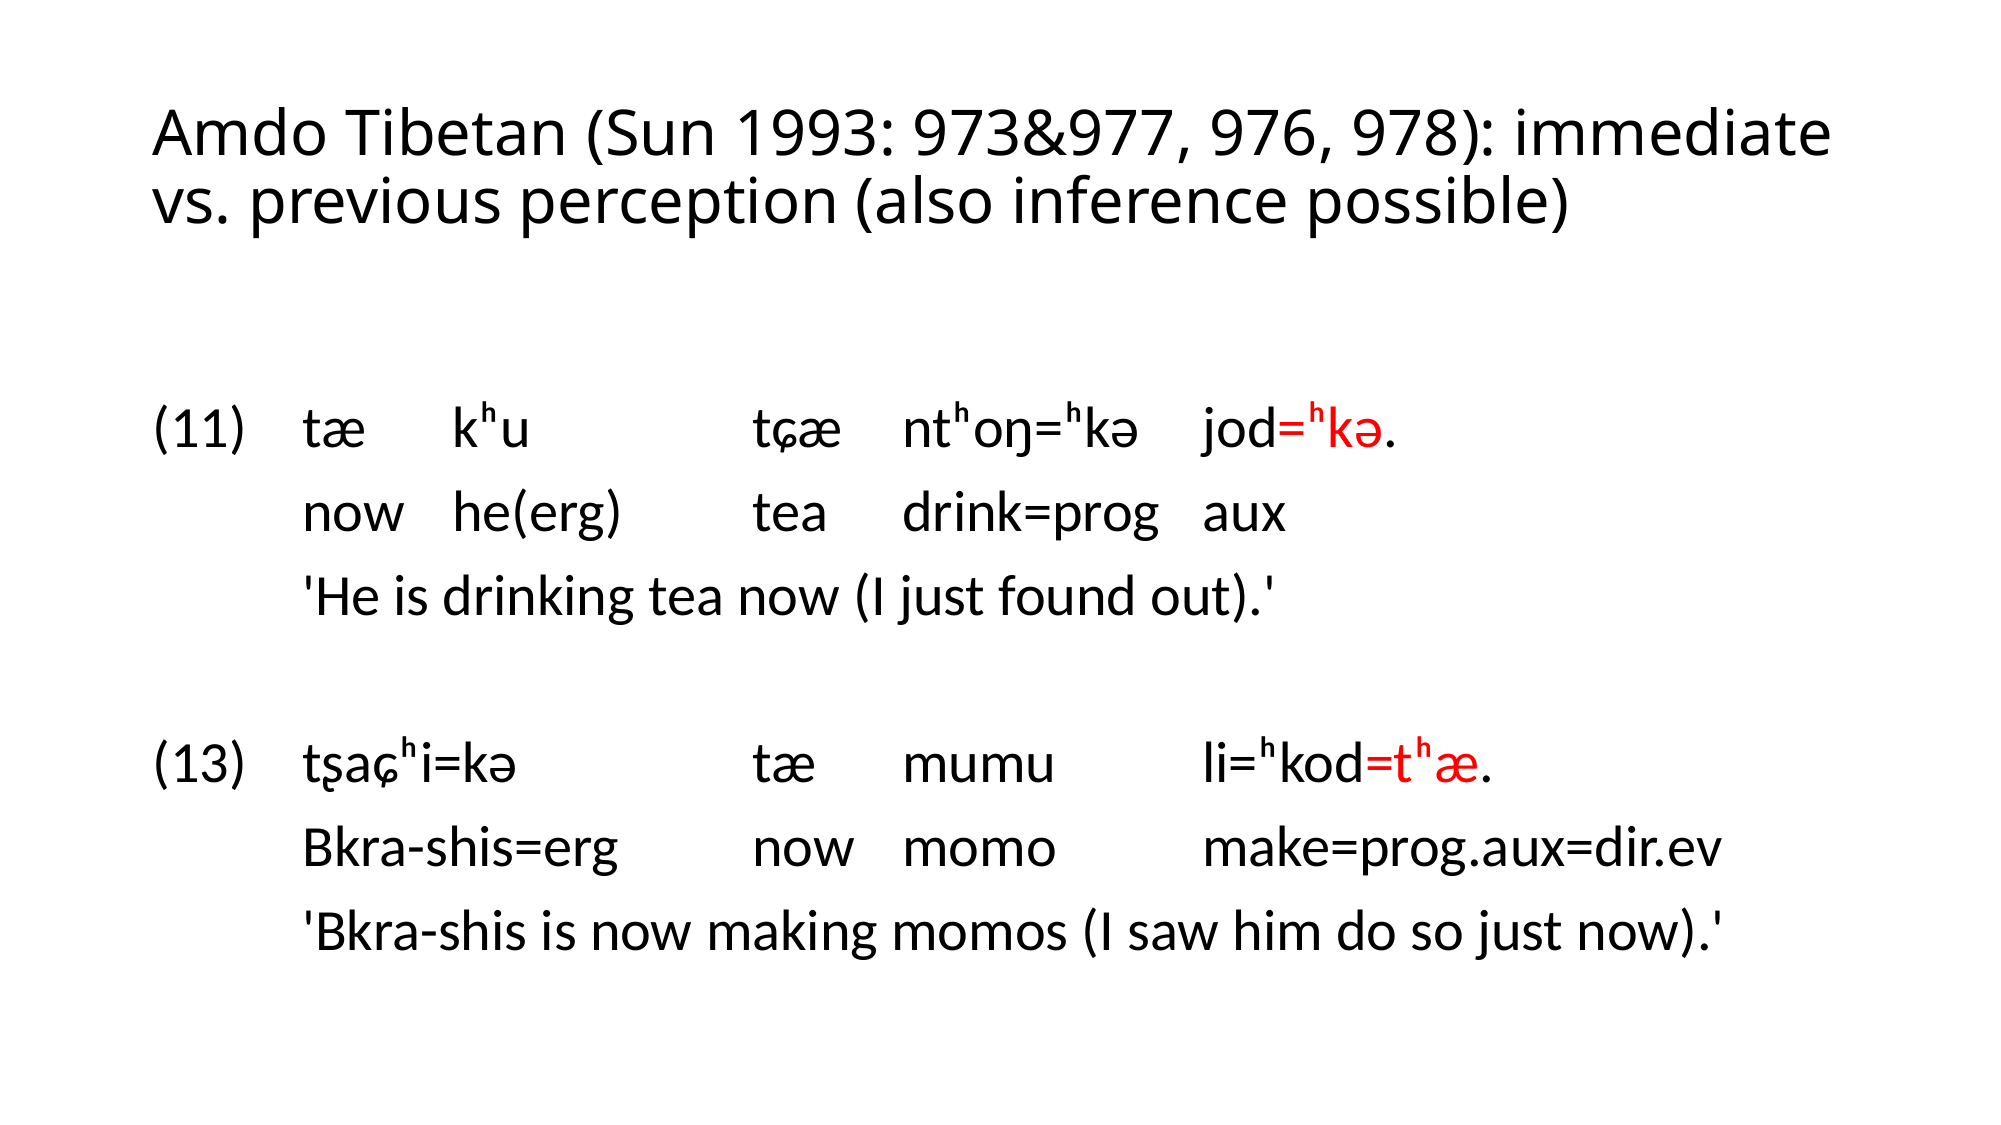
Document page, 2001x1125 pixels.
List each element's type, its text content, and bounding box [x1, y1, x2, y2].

title Amdo Tibetan (Sun 1993: 973&977, 976, 978): immediate vs. previous perception (also inference possible) [137, 59, 1863, 278]
list (11) tæ kʰu tɕæ ntʰoŋ=ʰkə jod=ʰkə. now he(erg) tea drink=prog aux 'He is drinking tea now (I just found out).' (13) tʂaɕʰi=kə tæ mumu li=ʰkod=tʰæ. Bkra-shis=erg now momo make=prog.aux=dir.ev 'Bkra-shis is now making momos (I saw him do so just now).' [137, 299, 1863, 1014]
